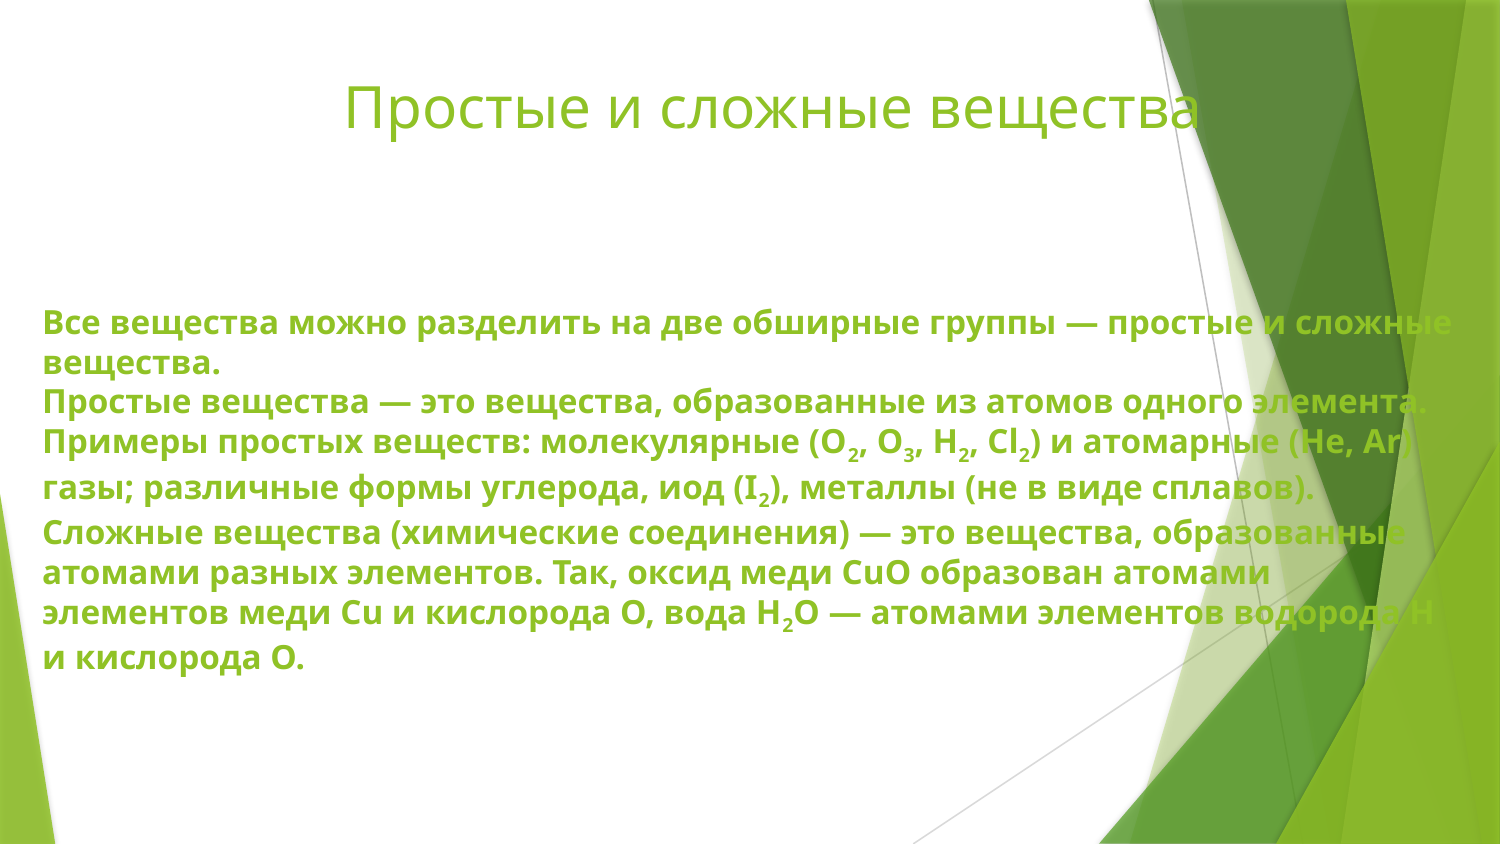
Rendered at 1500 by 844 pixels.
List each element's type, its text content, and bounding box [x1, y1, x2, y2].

text_box Все вещества можно разделить на две обширные группы — простые и сложные вещества. Простые вещества — это вещества, образованные из атомов одного элемента. Примеры простых веществ: молекулярные (O2, O3, H2, Cl2) и атомарные (He, Ar) газы; различные формы углерода, иод (I2), металлы (не в виде сплавов). Сложные вещества (химические соединения) — это вещества, образованные атомами разных элементов. Так, оксид меди CuO образован атомами элементов меди Cu и кислорода O, вода H2O — атомами элементов водорода H и кислорода O. [27, 242, 1477, 776]
title Простые и сложные вещества [328, 48, 1247, 163]
